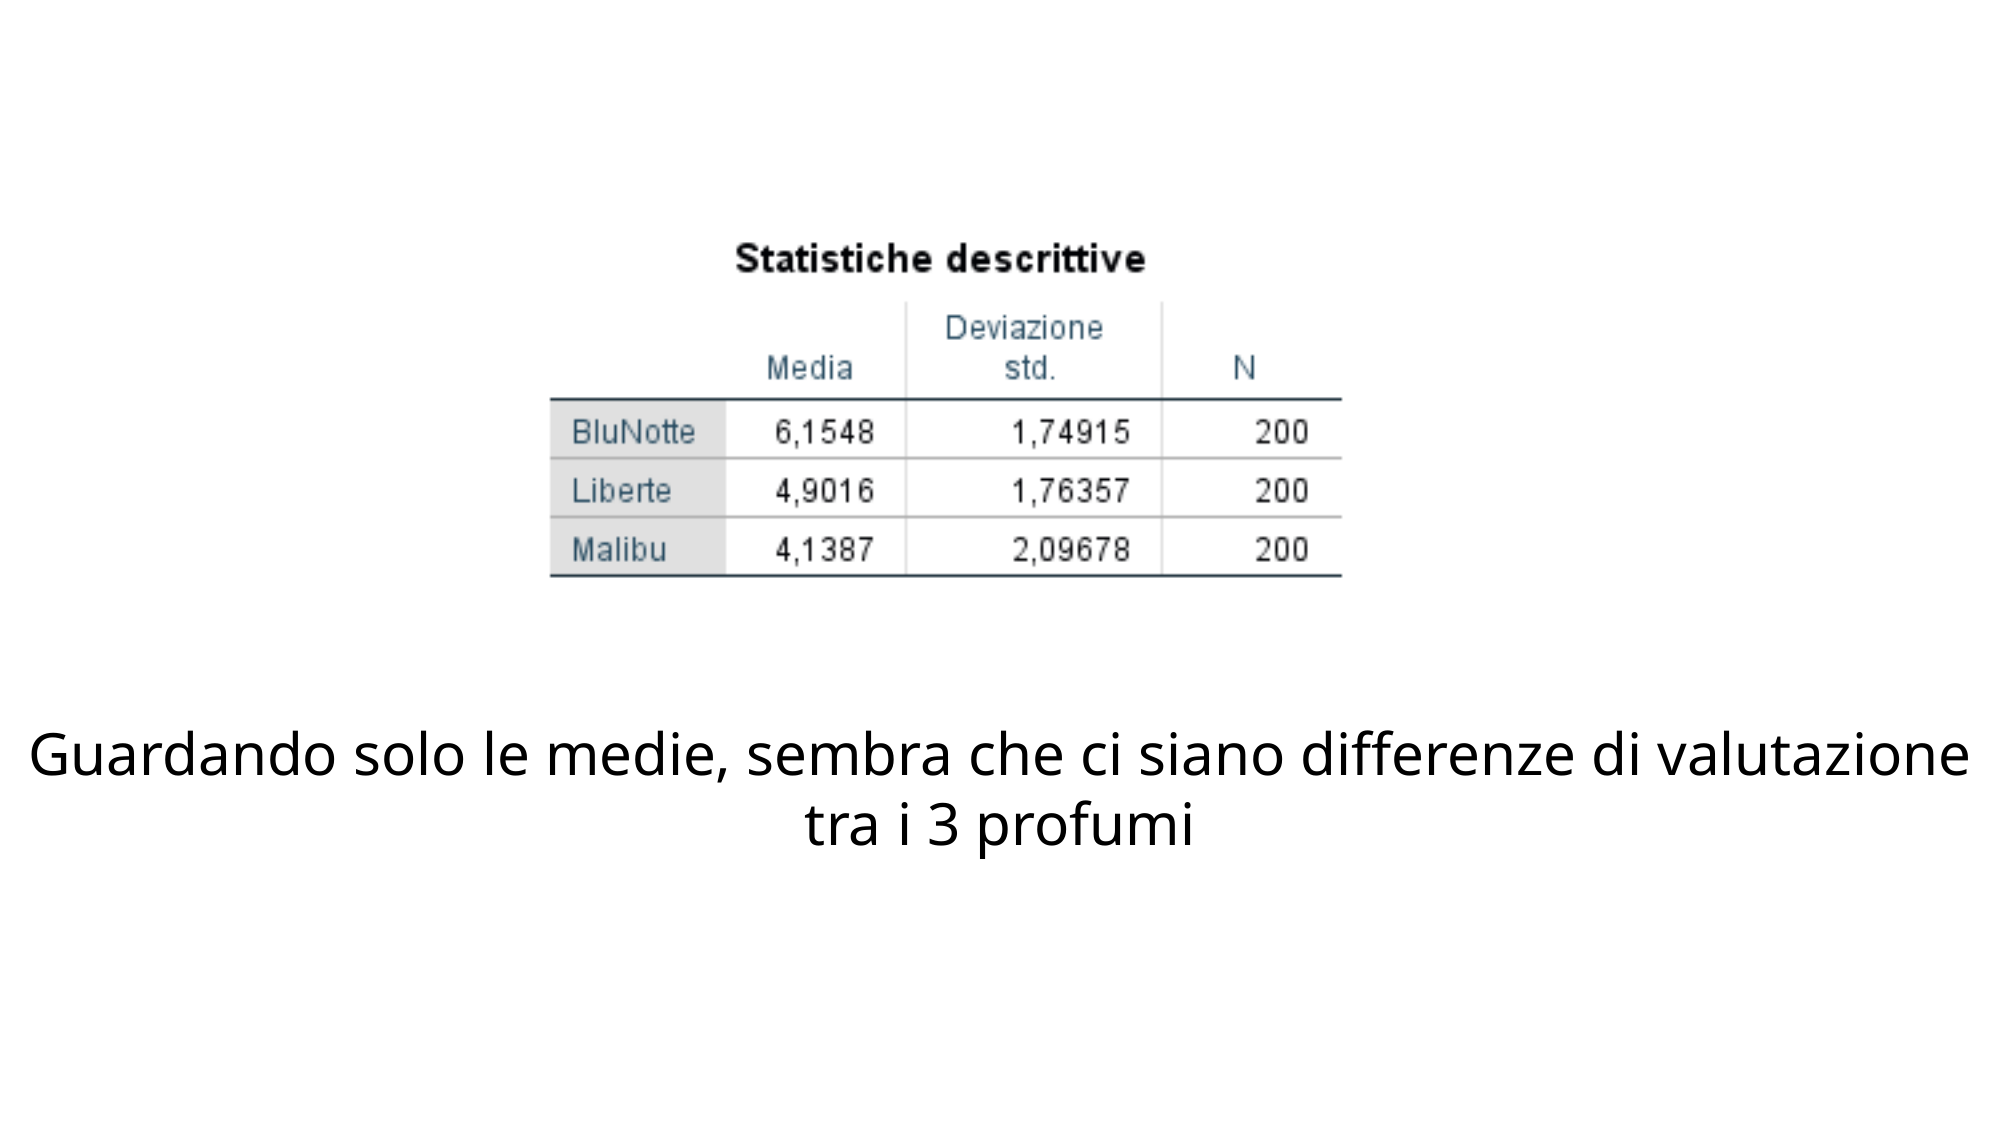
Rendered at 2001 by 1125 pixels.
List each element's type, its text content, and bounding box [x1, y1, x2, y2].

picture [535, 225, 1372, 610]
text_box Guardando solo le medie, sembra che ci siano differenze di valutazione tra i 3 profumi [0, 709, 2000, 865]
